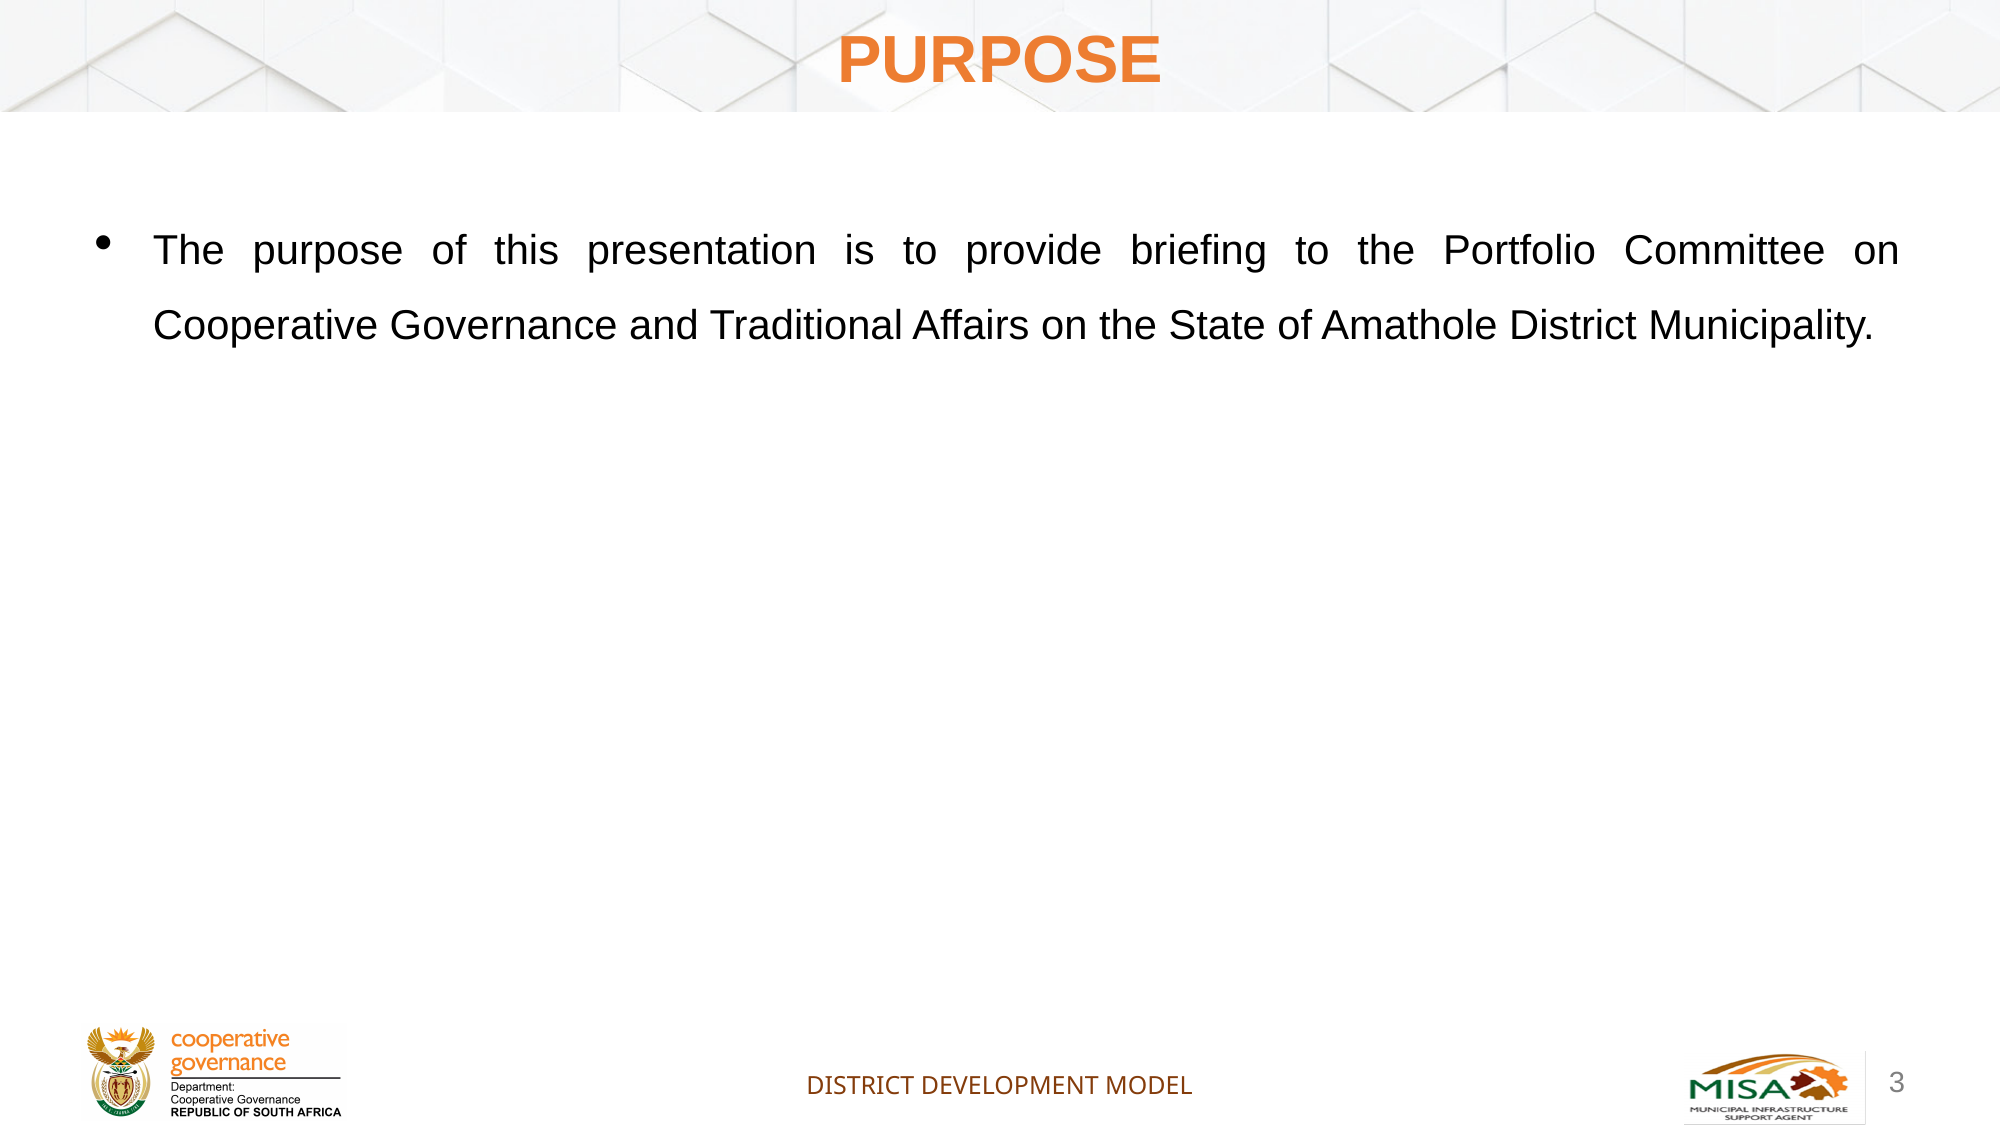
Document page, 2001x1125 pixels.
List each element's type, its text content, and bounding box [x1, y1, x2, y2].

picture [1684, 1051, 1866, 1125]
title PURPOSE [11, 17, 1975, 112]
picture [0, 0, 2000, 112]
picture [81, 1023, 347, 1121]
list The purpose of this presentation is to provide briefing to the Portfolio Committee on Cooperative Governance and Traditional Affairs on the State of Amathole District Municipality. [81, 124, 1916, 1007]
